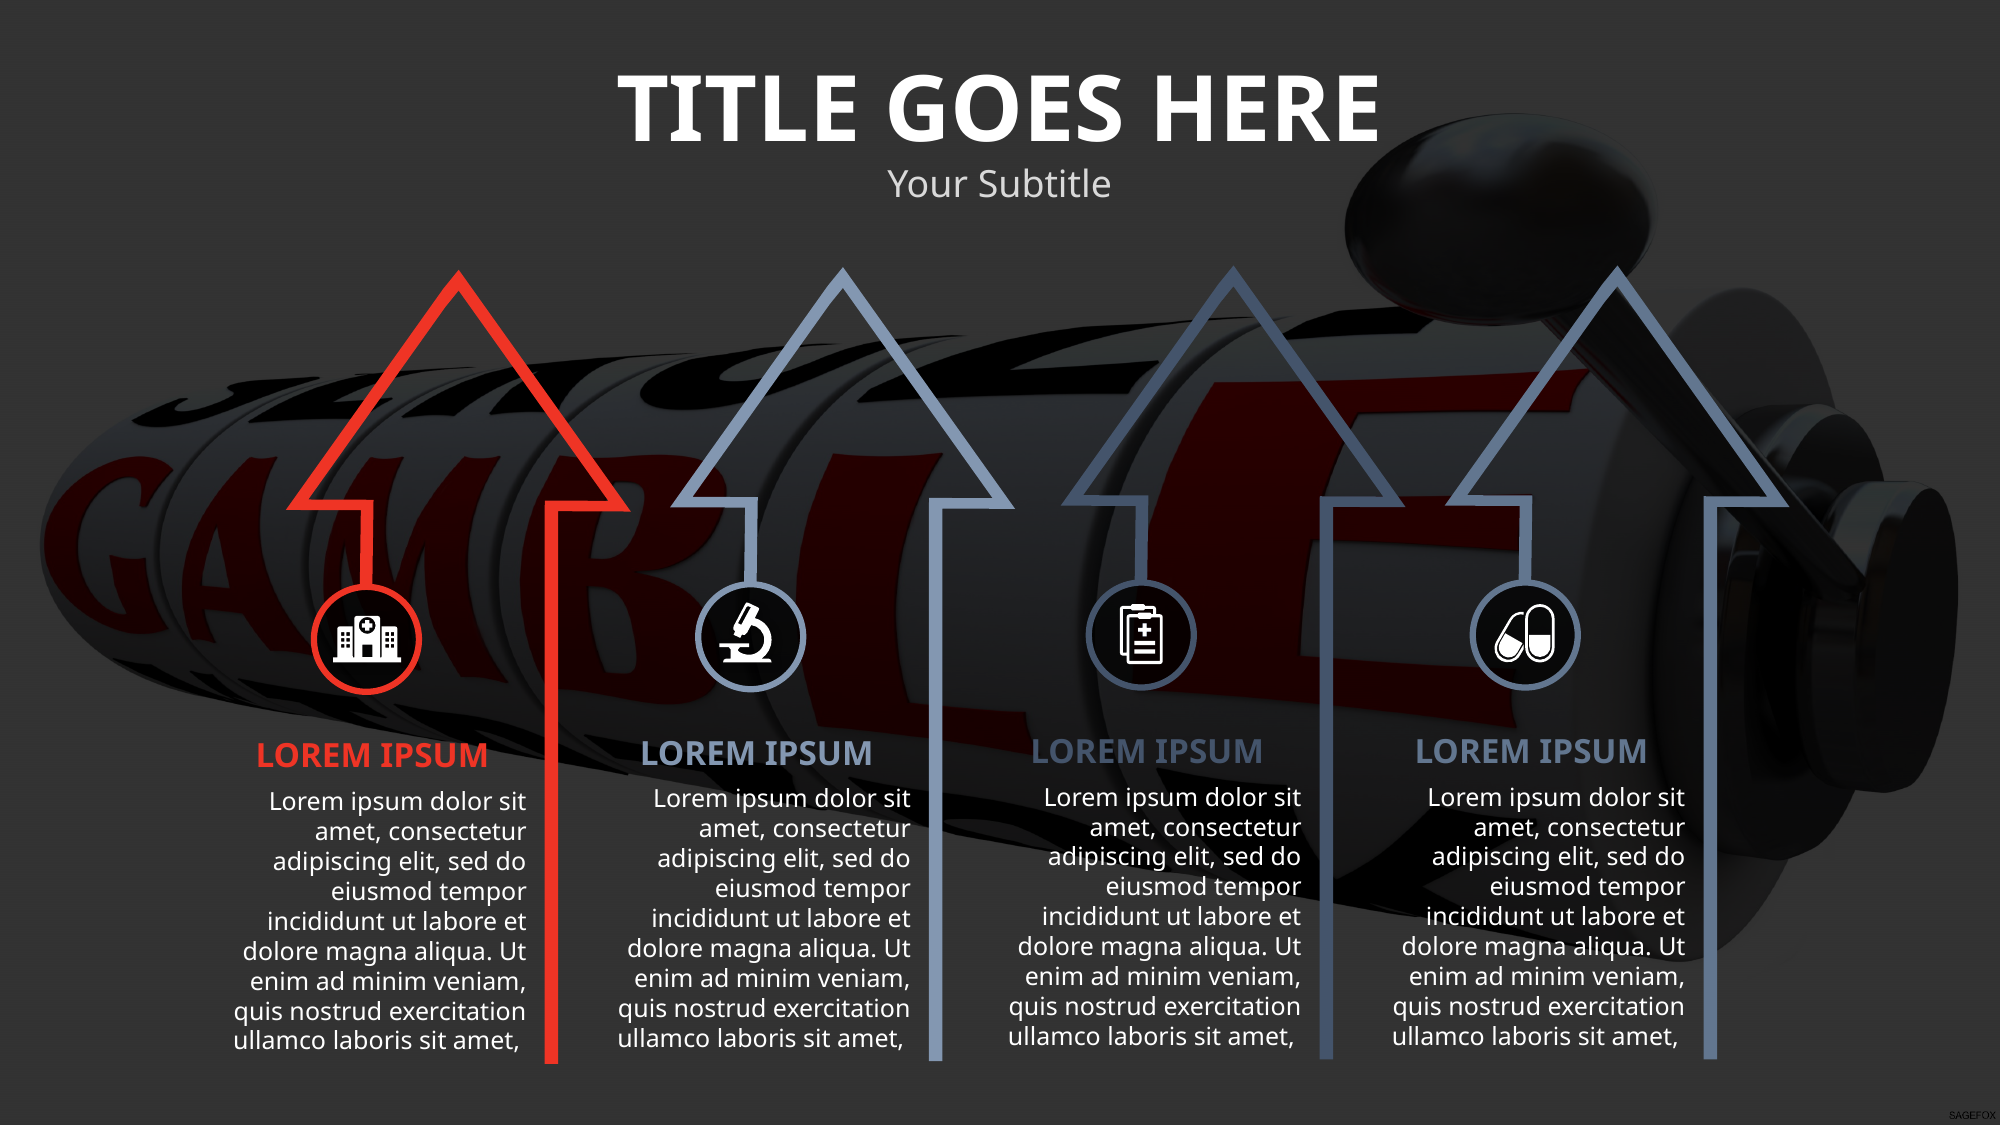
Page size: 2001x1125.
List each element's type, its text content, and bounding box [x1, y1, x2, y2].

picture [0, 0, 2001, 1125]
text_box [312, 585, 420, 693]
text_box LOREM IPSUM Lorem ipsum dolor sit amet, consectetur adipiscing elit, sed do eiusmod tempor incididunt ut labore et dolore magna aliqua. Ut enim ad minim veniam, quis nostrud exercitation ullamco laboris sit amet, [587, 724, 926, 1060]
text_box [333, 615, 402, 663]
text_box [1471, 581, 1579, 689]
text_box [1492, 604, 1555, 665]
text_box [719, 602, 772, 663]
text_box [283, 268, 633, 1065]
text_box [1119, 604, 1163, 665]
text_box LOREM IPSUM Lorem ipsum dolor sit amet, consectetur adipiscing elit, sed do eiusmod tempor incididunt ut labore et dolore magna aliqua. Ut enim ad minim veniam, quis nostrud exercitation ullamco laboris sit amet, [203, 727, 542, 1063]
text_box [1058, 263, 1408, 1061]
text_box [697, 583, 805, 691]
text_box LOREM IPSUM Lorem ipsum dolor sit amet, consectetur adipiscing elit, sed do eiusmod tempor incididunt ut labore et dolore magna aliqua. Ut enim ad minim veniam, quis nostrud exercitation ullamco laboris sit amet, [1362, 722, 1701, 1058]
text_box [1442, 263, 1792, 1061]
text_box TITLE GOES HERE Your Subtitle [548, 42, 1452, 212]
text_box [1087, 581, 1195, 689]
text_box LOREM IPSUM Lorem ipsum dolor sit amet, consectetur adipiscing elit, sed do eiusmod tempor incididunt ut labore et dolore magna aliqua. Ut enim ad minim veniam, quis nostrud exercitation ullamco laboris sit amet, [978, 722, 1317, 1058]
text_box [668, 265, 1018, 1063]
